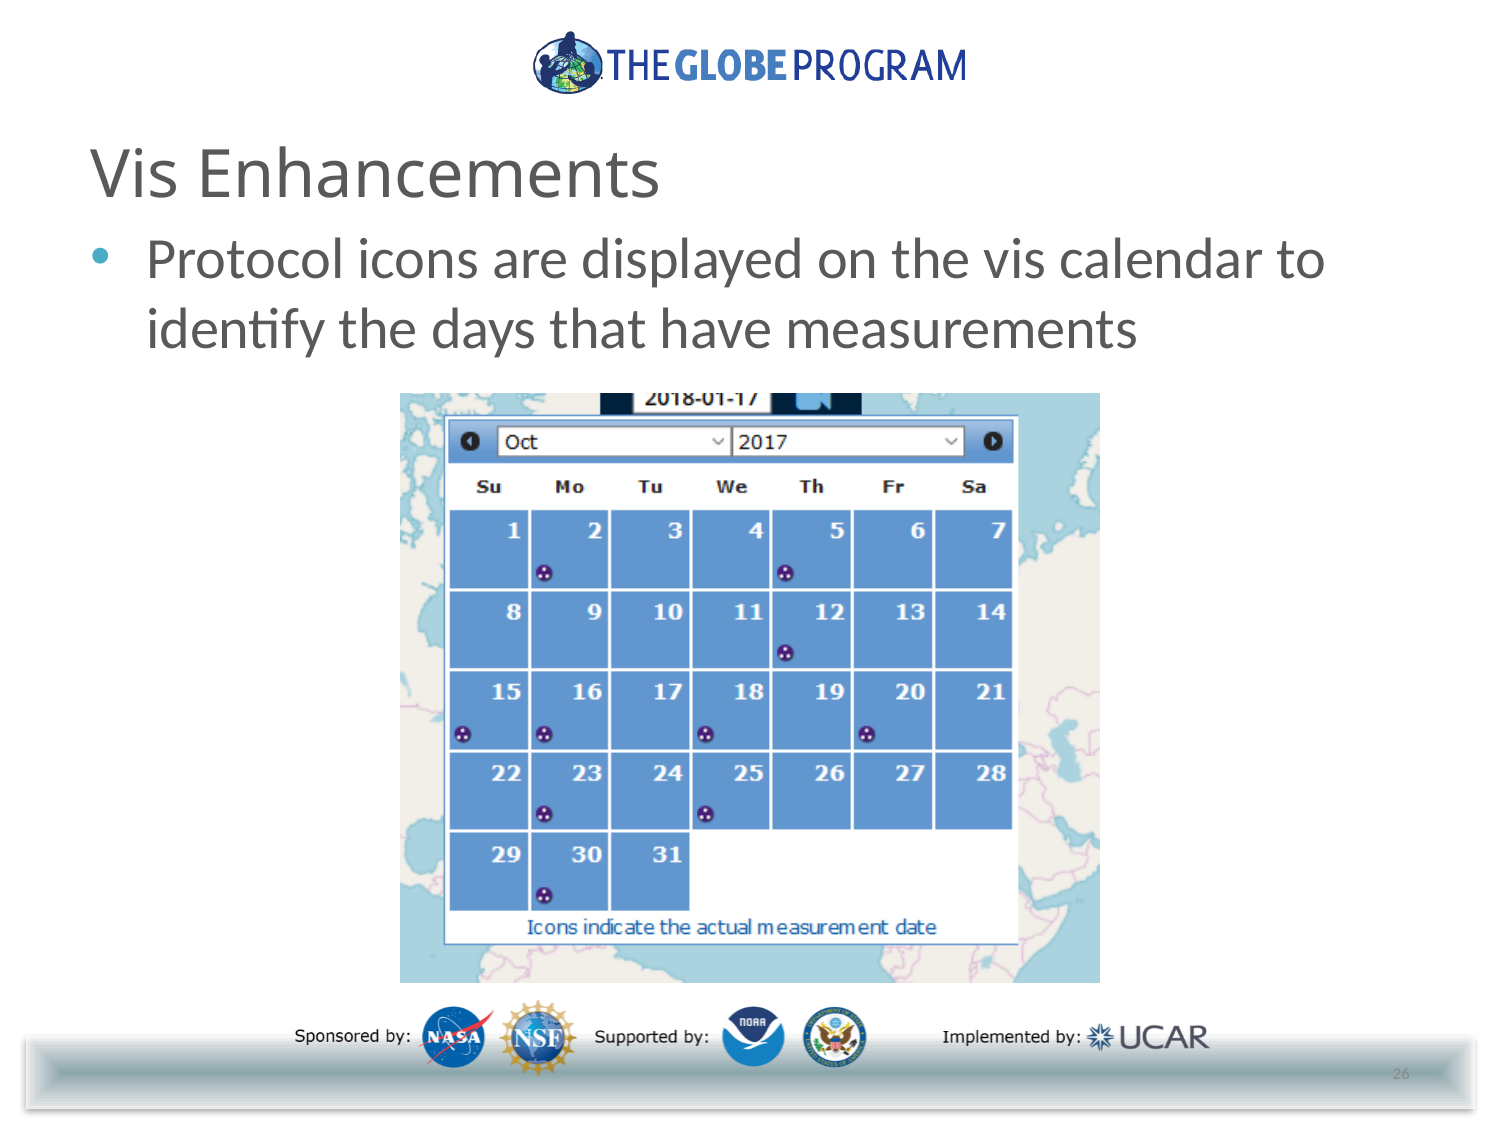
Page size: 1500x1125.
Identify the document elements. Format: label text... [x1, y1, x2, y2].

picture [400, 393, 1100, 983]
picture [262, 1000, 1238, 1085]
title Vis Enhancements [75, 99, 1425, 213]
list Protocol icons are displayed on the vis calendar to identify the days that have measurements [75, 213, 1425, 502]
picture [526, 24, 975, 99]
slide_number 26 [1074, 1042, 1425, 1103]
